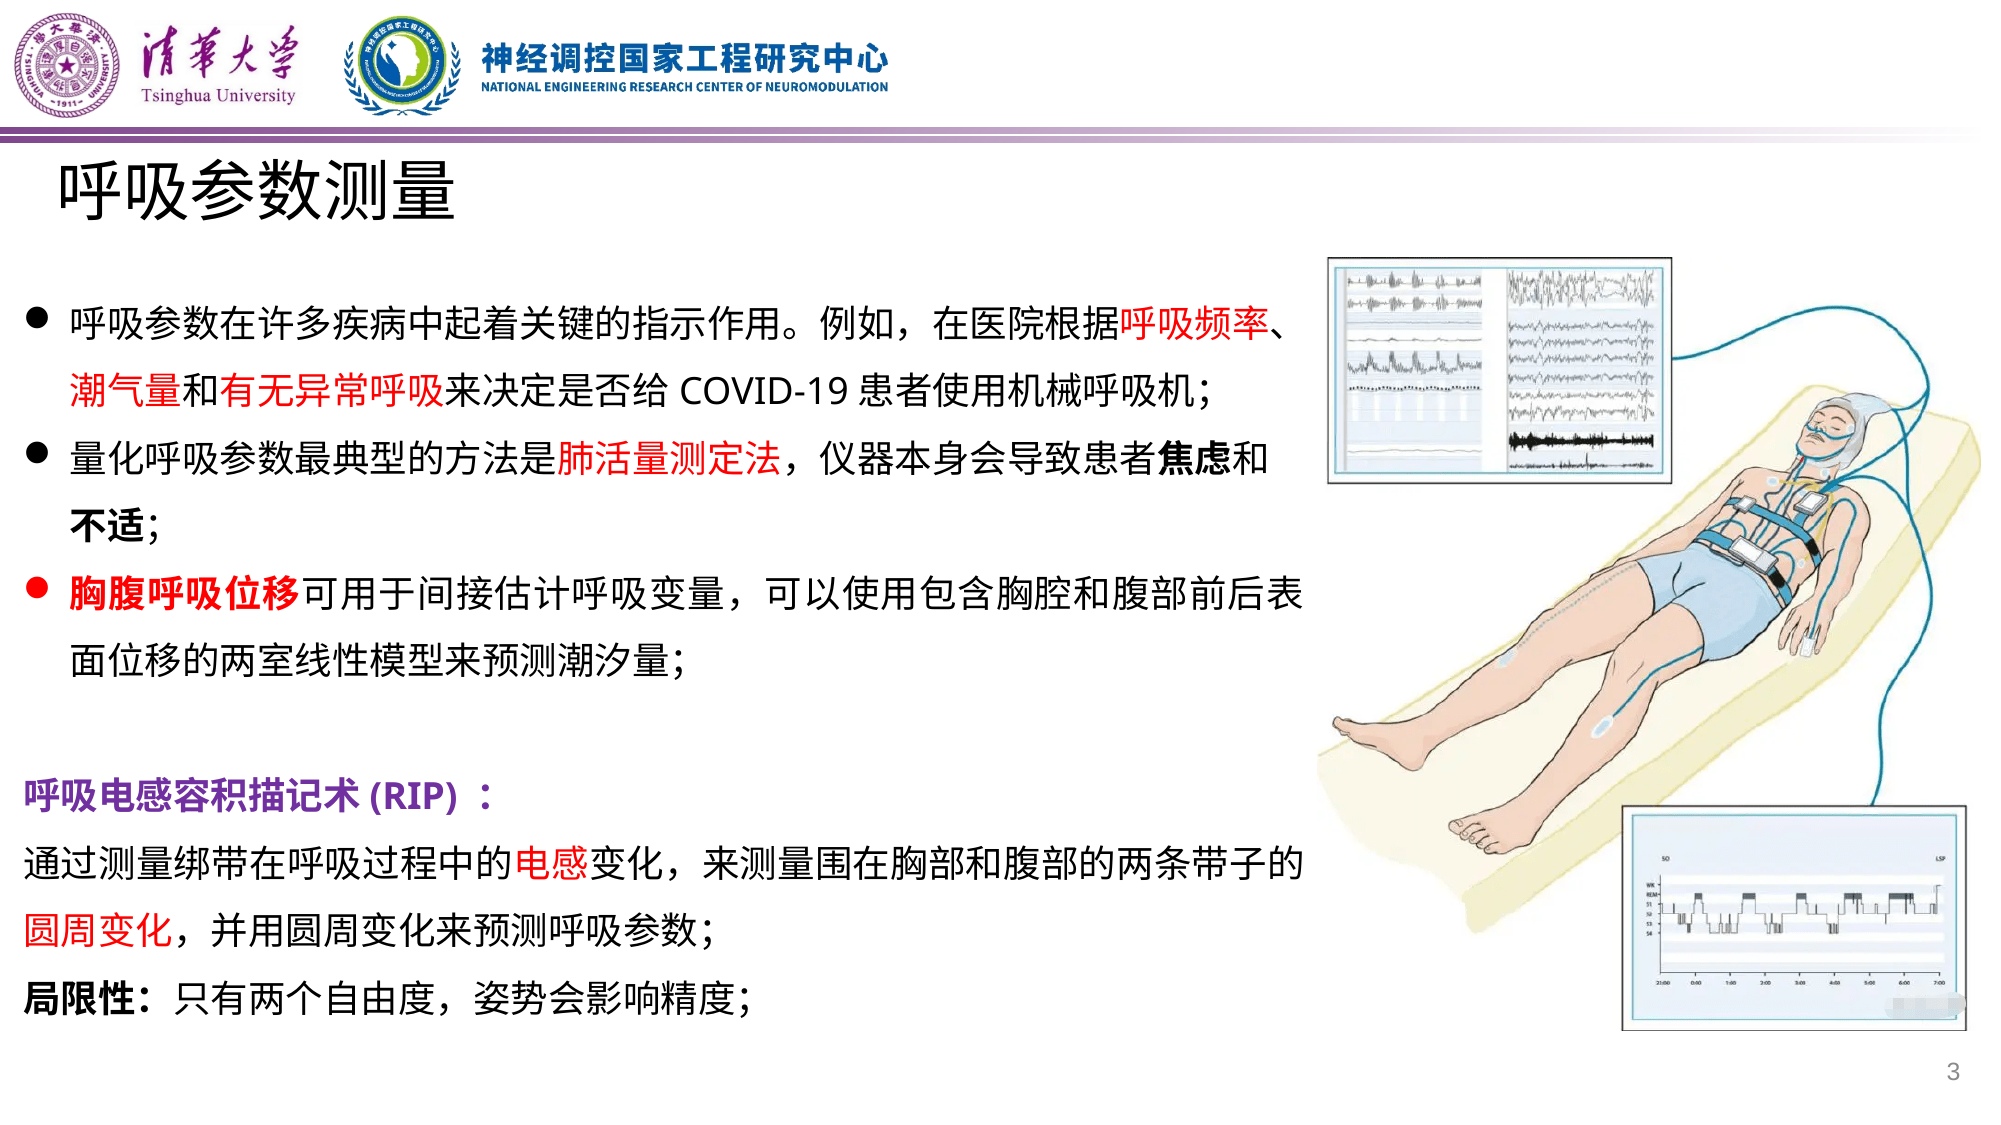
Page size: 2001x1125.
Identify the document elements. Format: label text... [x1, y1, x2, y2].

picture [333, 1, 894, 126]
picture [135, 20, 303, 106]
slide_number 3 [1909, 1040, 1976, 1101]
text_box 呼吸参数在许多疾病中起着关键的指示作用。例如，在医院根据呼吸频率、潮气量和有无异常呼吸来决定是否给COVID-19患者使用机械呼吸机； 量化呼吸参数最典型的方法是肺活量测定法，仪器本身会导致患者焦虑和不适； 胸腹呼吸位移可用于间接估计呼吸变量，可以使用包含胸腔和腹部前后表面位移的两室线性模型来预测潮汐量； 呼吸电感容积描记术(RIP) ： 通过测量绑带在呼吸过程中的电感变化，来测量围在胸部和腹部的两条带子的圆周变化，并用圆周变化来预测呼吸参数； 局限性：只有两个自由度，姿势会影响精度； [8, 269, 1320, 1041]
title 呼吸参数测量 [41, 154, 1956, 238]
picture [12, 8, 124, 119]
picture [1317, 257, 1981, 1031]
